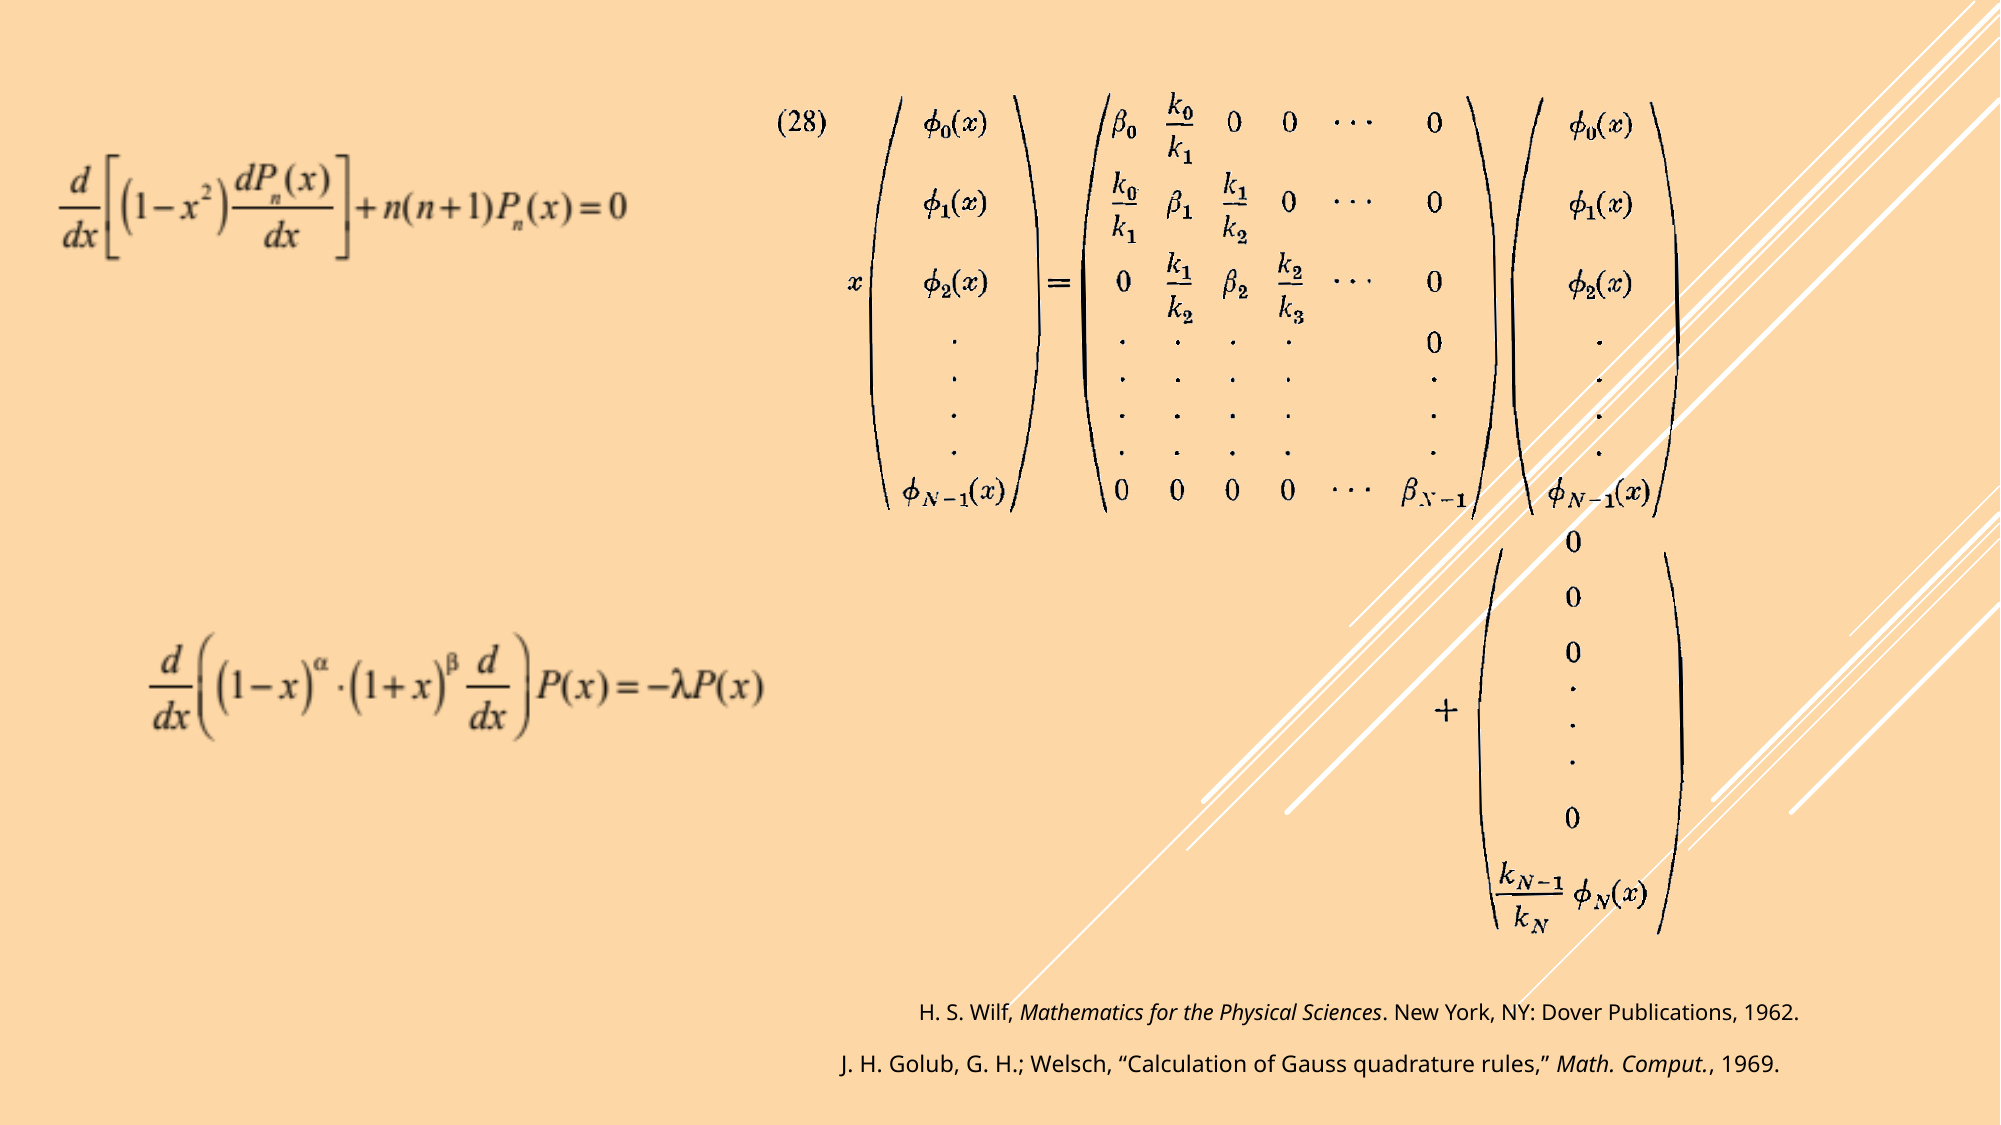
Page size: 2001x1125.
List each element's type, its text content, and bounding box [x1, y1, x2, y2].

text_box H. S. Wilf, Mathematics for the Physical Sciences. New York, NY: Dover Publications, 1962. [904, 990, 1821, 1032]
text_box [145, 625, 768, 745]
text_box J. H. Golub, G. H.; Welsch, “Calculation of Gauss quadrature rules,” Math. Comput., 1969. [826, 1041, 1827, 1084]
picture [746, 83, 1713, 945]
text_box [55, 148, 630, 265]
